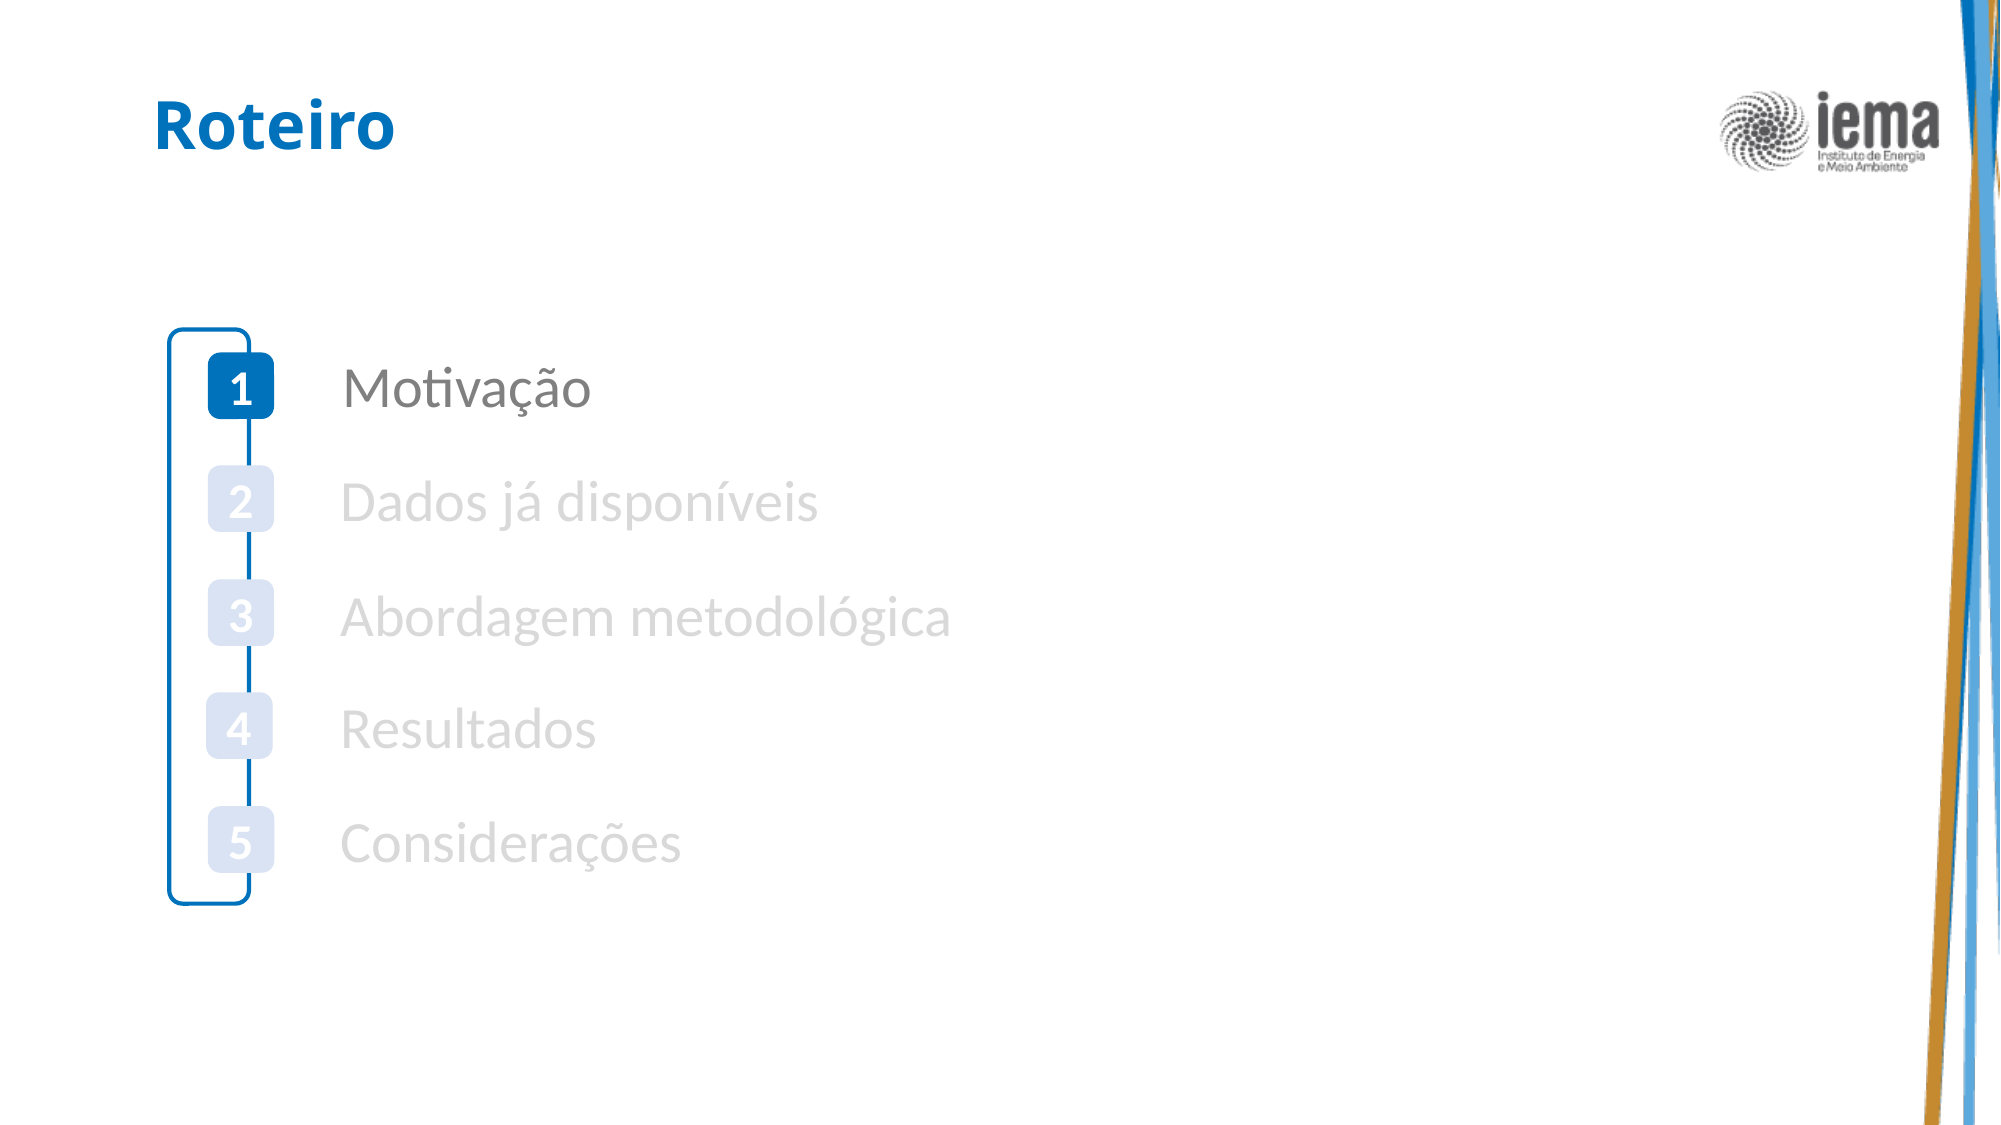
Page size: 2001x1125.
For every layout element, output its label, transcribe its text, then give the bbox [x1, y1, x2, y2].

picture [0, 0, 2000, 1125]
title Roteiro [137, 19, 1719, 237]
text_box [169, 329, 1579, 904]
